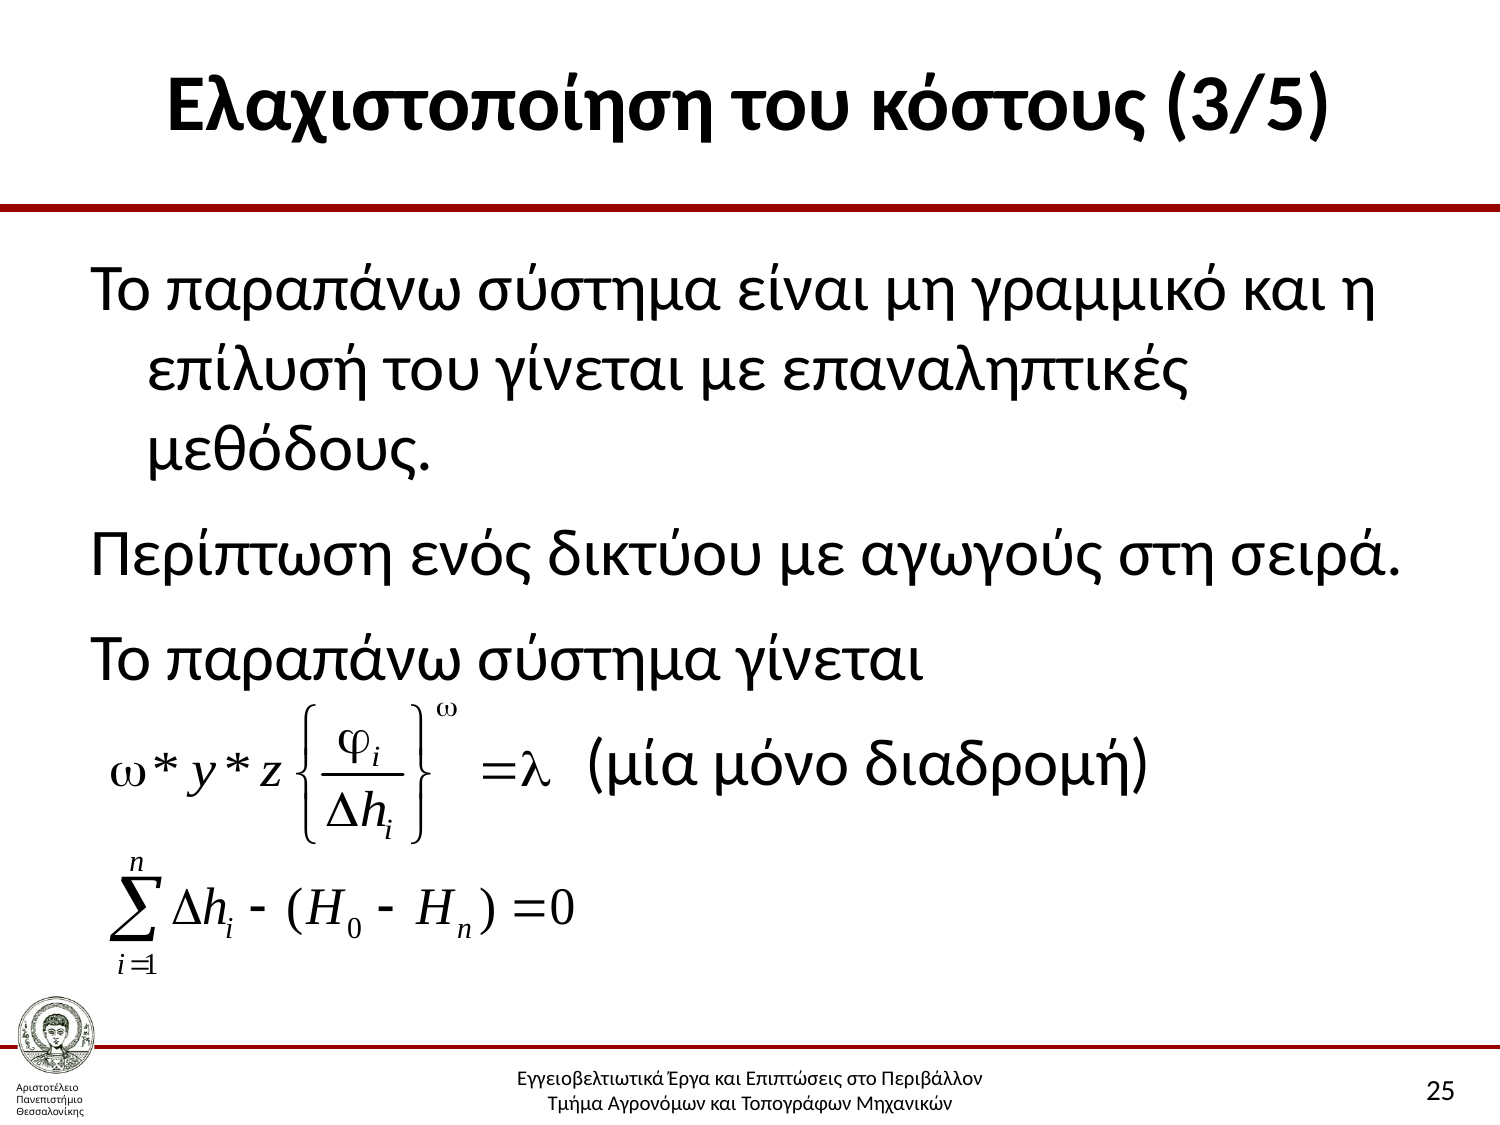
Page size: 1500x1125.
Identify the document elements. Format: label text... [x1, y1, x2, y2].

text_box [100, 680, 564, 858]
title Ελαχιστοποίηση του κόστους (3/5) [75, 4, 1425, 192]
picture [17, 996, 95, 1074]
list Το παραπάνω σύστημα είναι μη γραμμικό και η επίλυσή του γίνεται με επαναληπτικές μεθόδους. Περίπτωση ενός δικτύου με αγωγούς στη σειρά. Το παραπάνω σύστημα γίνεται (μία μόνο διαδρομή) [75, 236, 1425, 1018]
slide_number 25 [1376, 1059, 1471, 1119]
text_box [99, 834, 585, 988]
